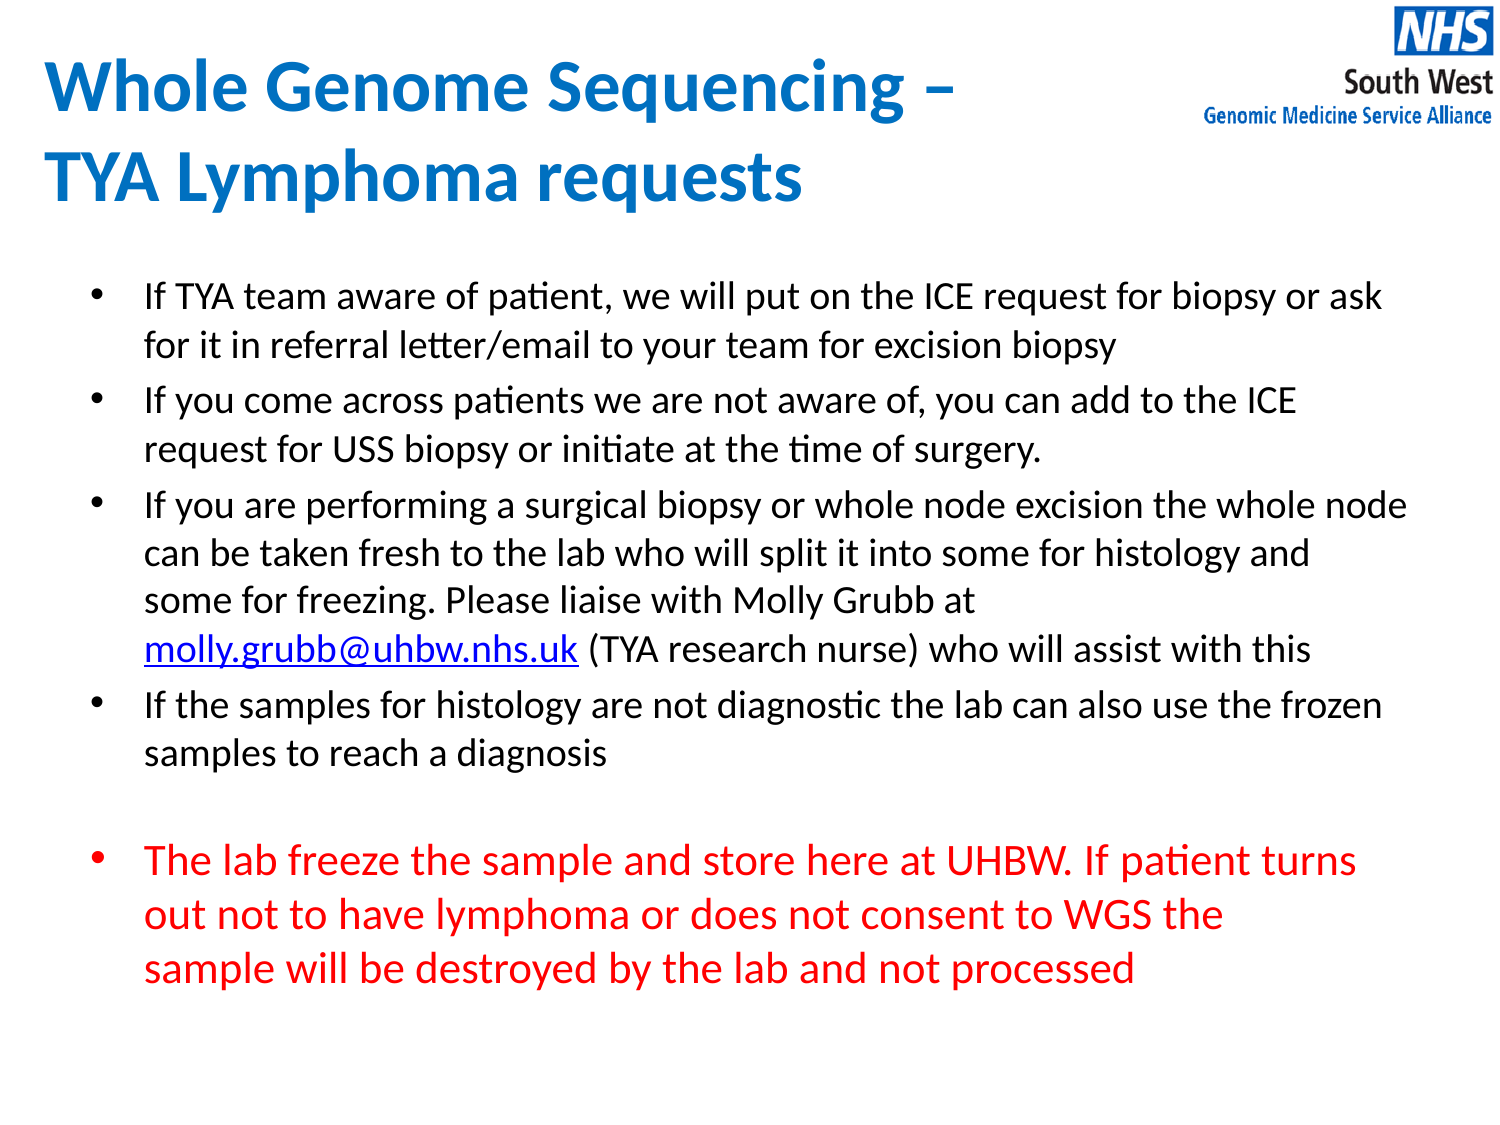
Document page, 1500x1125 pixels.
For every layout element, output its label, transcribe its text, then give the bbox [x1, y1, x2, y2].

list If TYA team aware of patient, we will put on the ICE request for biopsy or ask for it in referral letter/email to your team for excision biopsy If you come across patients we are not aware of, you can add to the ICE request for USS biopsy or initiate at the time of surgery. If you are performing a surgical biopsy or whole node excision the whole node can be taken fresh to the lab who will split it into some for histology and some for freezing. Please liaise with Molly Grubb at molly.grubb@uhbw.nhs.uk (TYA research nurse) who will assist with this If the samples for histology are not diagnostic the lab can also use the frozen samples to reach a diagnosis The lab freeze the sample and store here at UHBW. If patient turns out not to have lymphoma or does not consent to WGS the sample will be destroyed by the lab and not processed [75, 262, 1425, 1005]
text_box Whole Genome Sequencing – TYA Lymphoma requests [29, 33, 1380, 221]
picture [1186, 0, 1499, 128]
